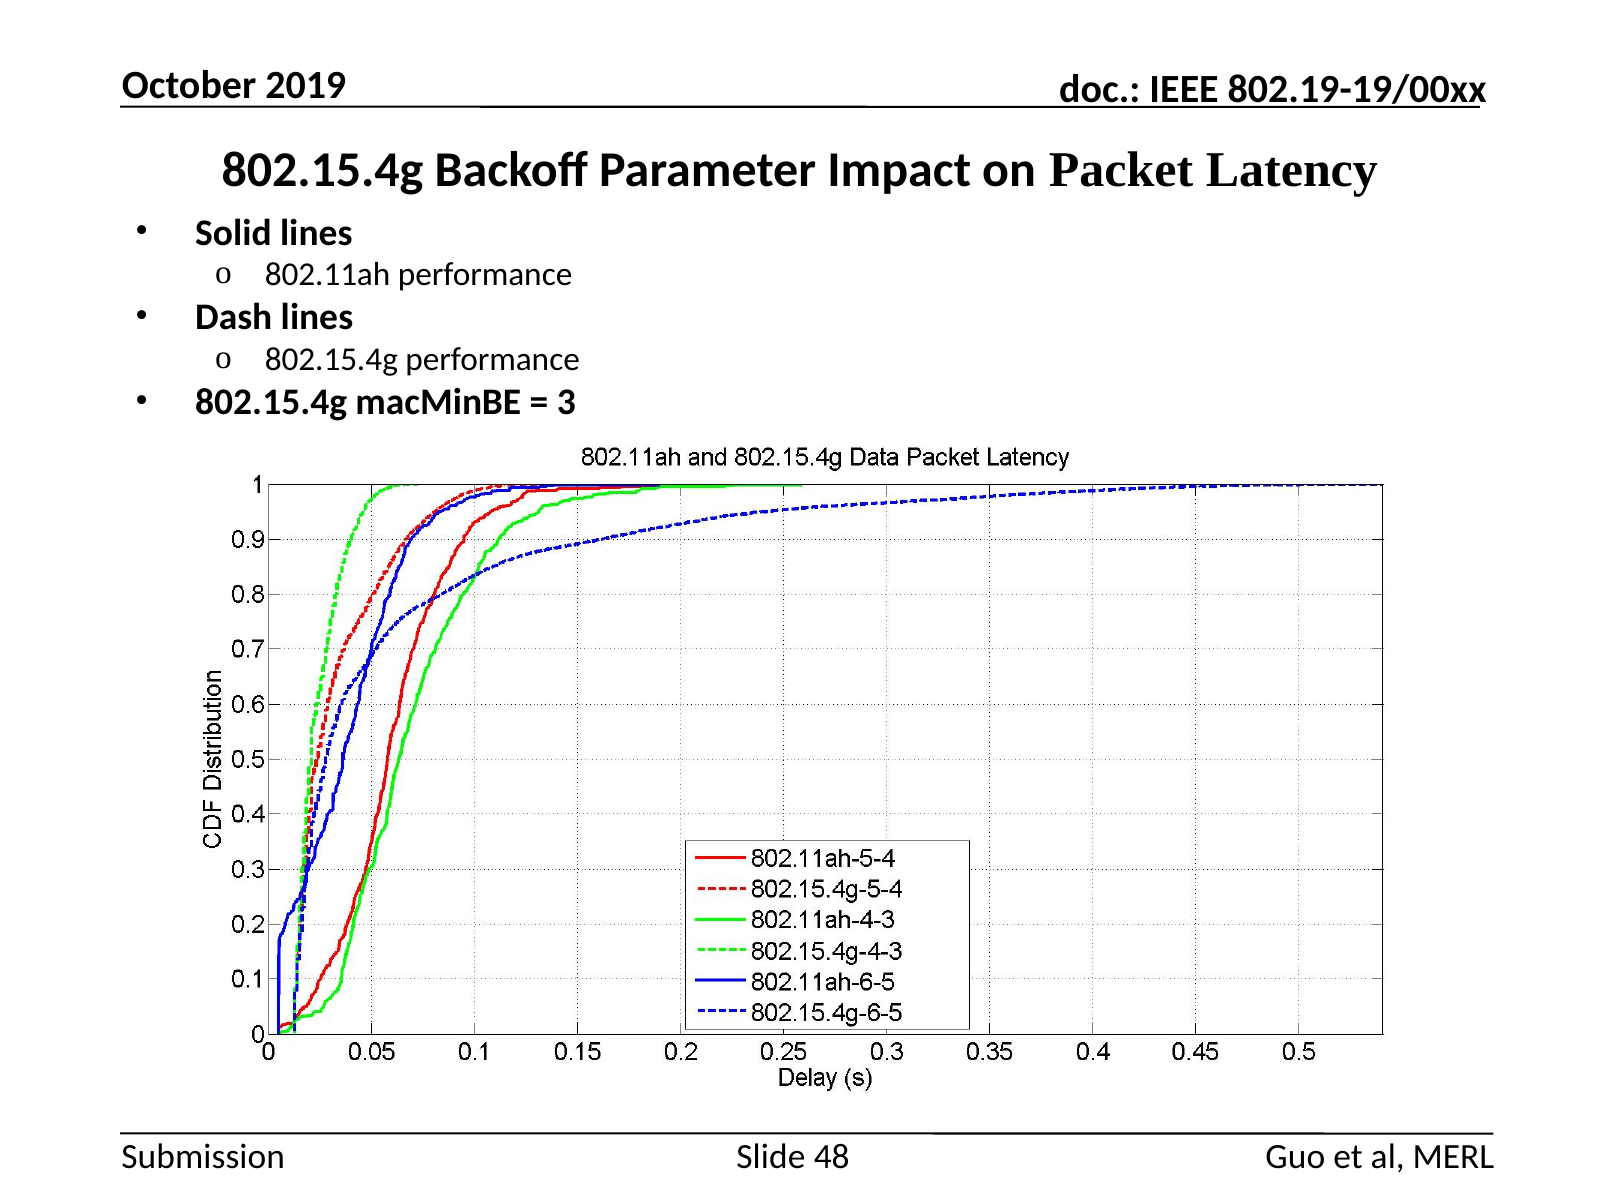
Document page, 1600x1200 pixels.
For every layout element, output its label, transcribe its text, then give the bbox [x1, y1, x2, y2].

slide_number Slide 48 [733, 1138, 854, 1197]
footer Guo et al, MERL [962, 1132, 1495, 1165]
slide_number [121, 58, 526, 107]
list Solid lines 802.11ah performance Dash lines 802.15.4g performance 802.15.4g macMinBE = 3 [119, 199, 1481, 431]
list Solid lines 802.11ah performance Dash lines 802.15.4g performance 802.15.4g macMinBE = 3 [119, 1116, 1481, 1138]
picture [80, 433, 1519, 1108]
title 802.15.4g Backoff Parameter Impact on Packet Latency [119, 119, 1481, 199]
